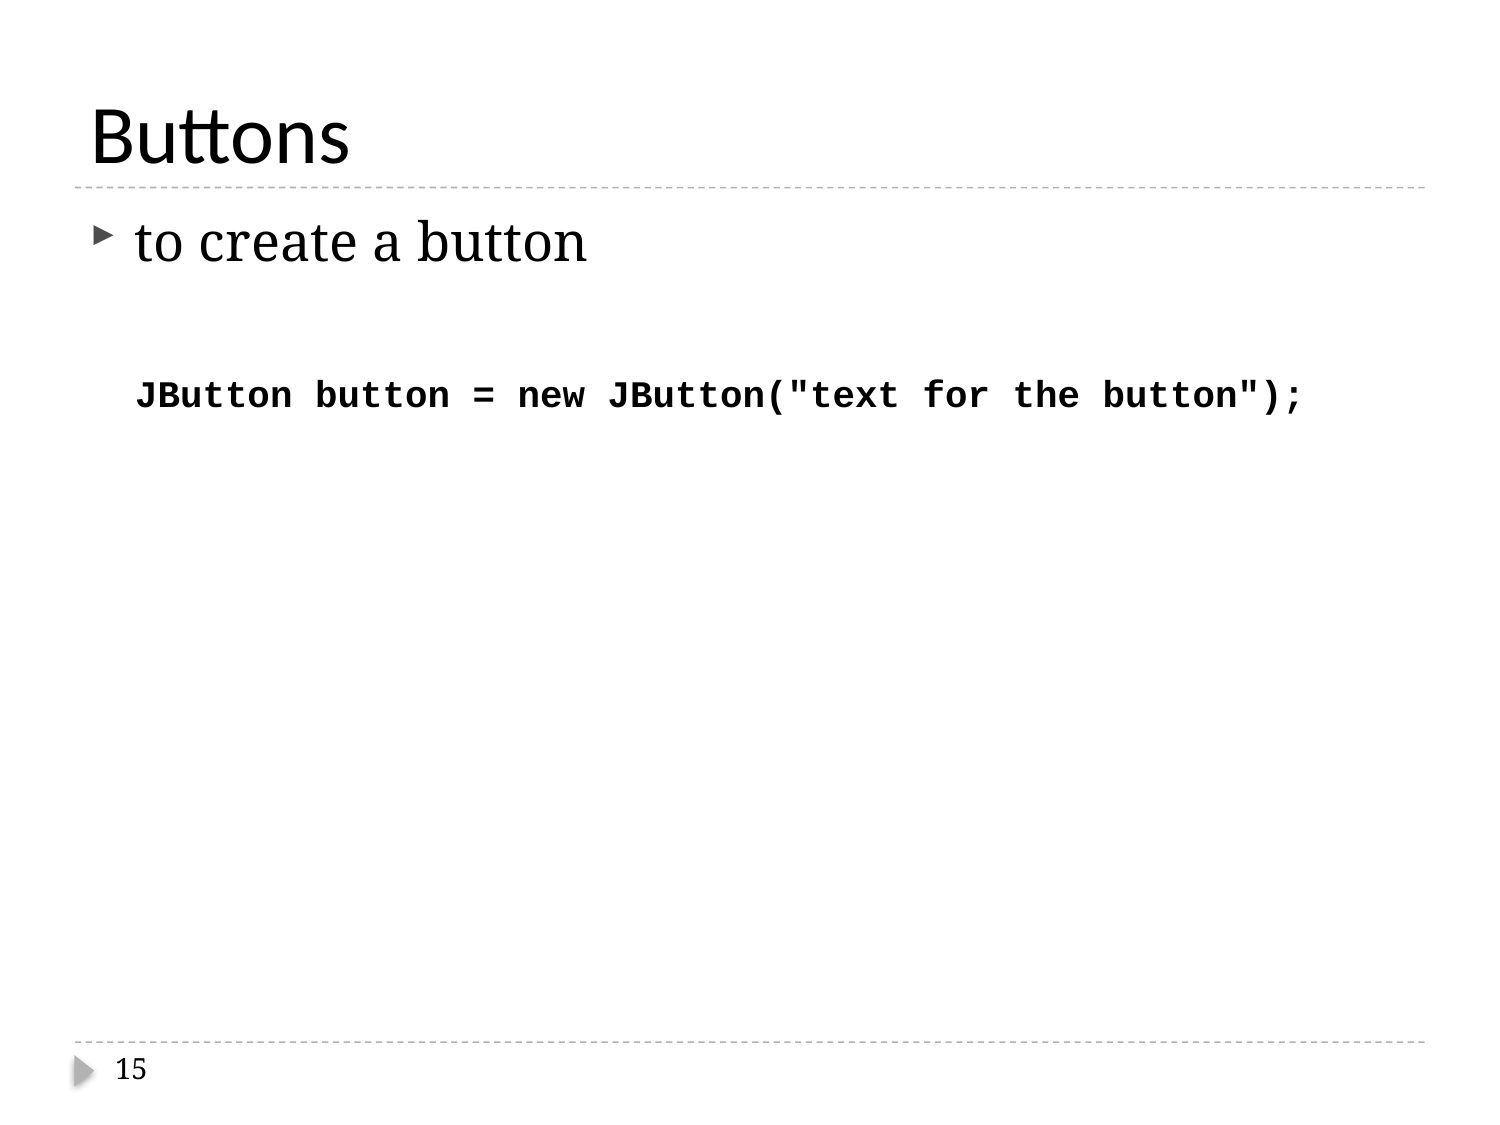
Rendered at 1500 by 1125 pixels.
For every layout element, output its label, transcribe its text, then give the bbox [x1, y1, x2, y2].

list to create a button JButton button = new JButton("text for the button"); [75, 200, 1425, 1010]
slide_number 15 [100, 1042, 426, 1103]
title Buttons [75, 24, 1425, 188]
